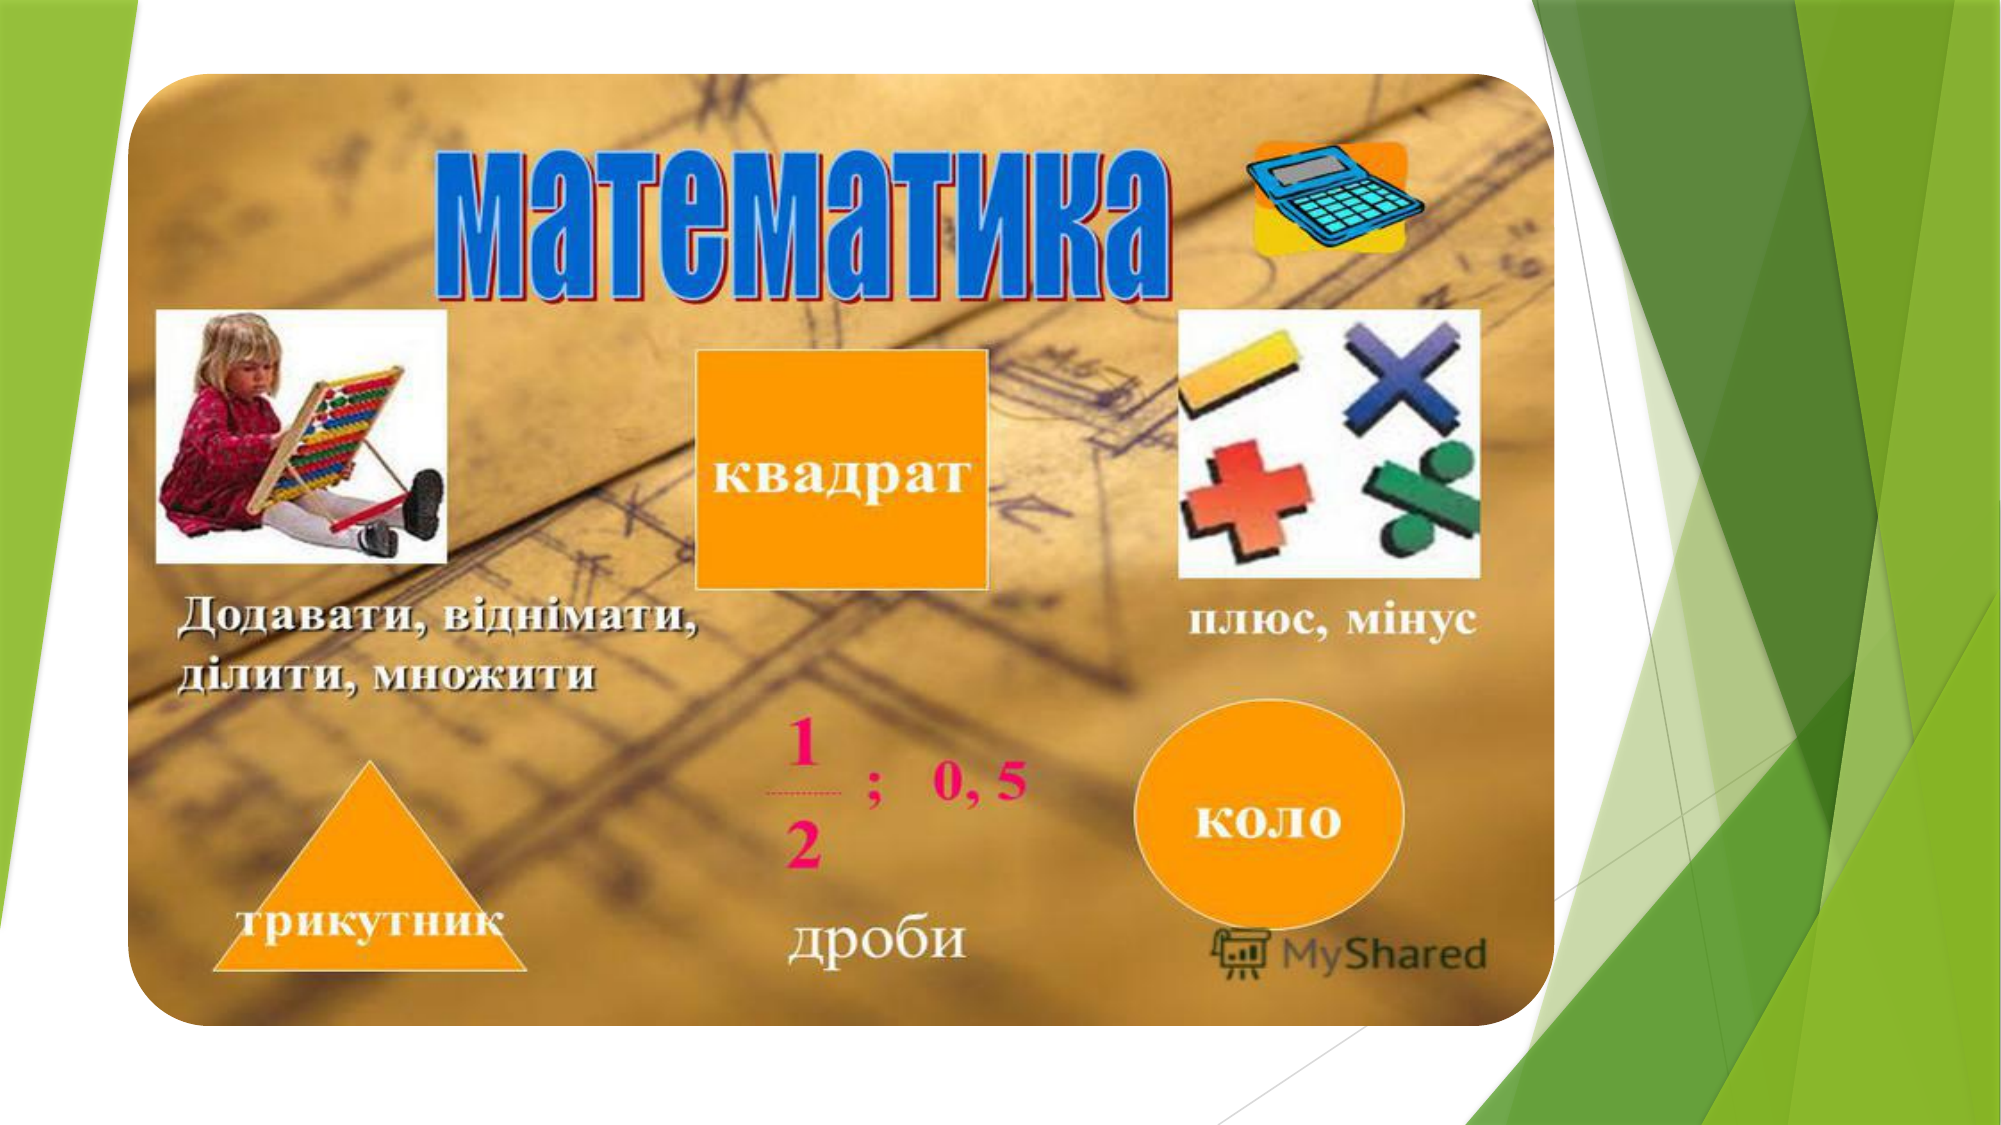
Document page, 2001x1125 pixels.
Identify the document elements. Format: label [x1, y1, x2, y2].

picture [127, 73, 1555, 1027]
